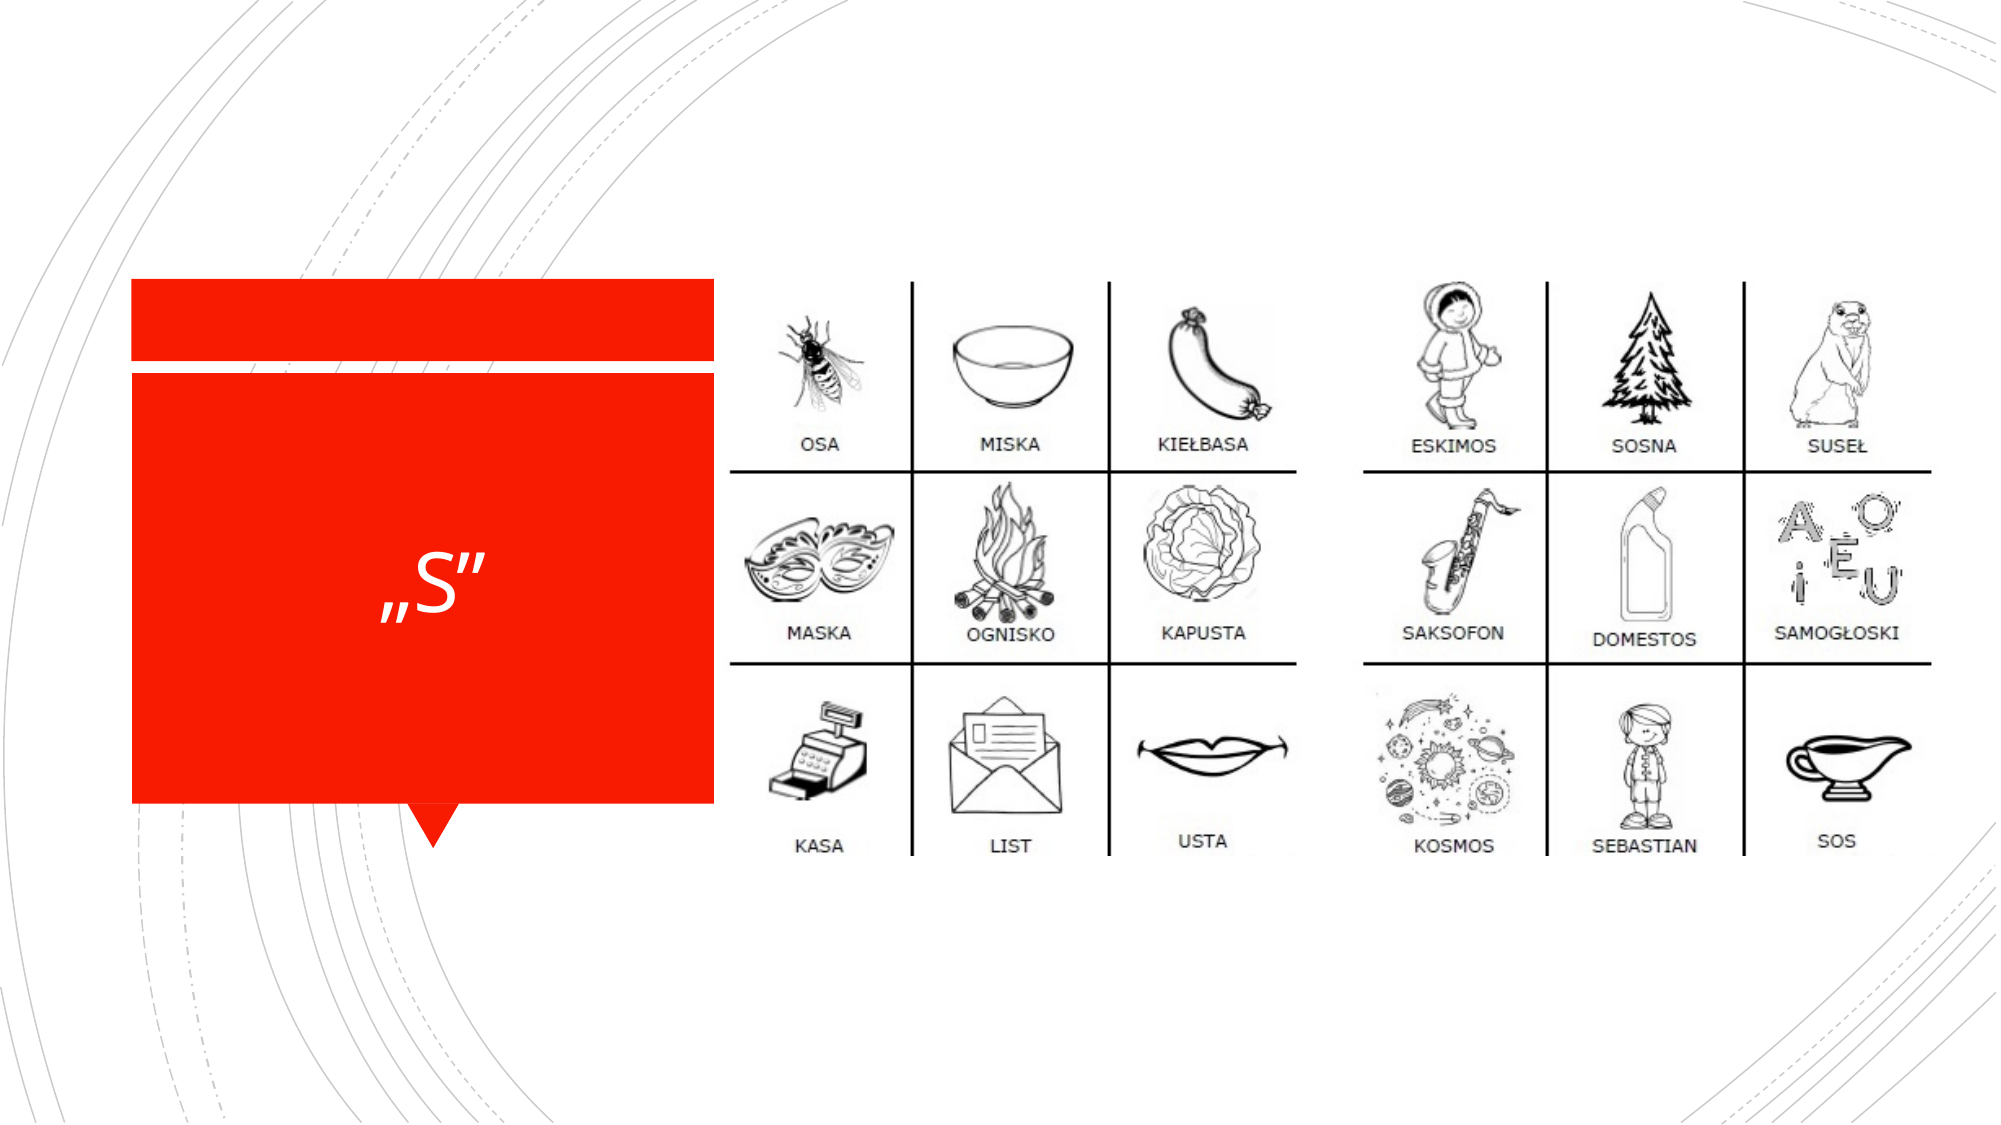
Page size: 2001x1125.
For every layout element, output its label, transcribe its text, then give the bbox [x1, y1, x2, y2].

title „S” [145, 385, 714, 789]
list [714, 269, 1948, 856]
